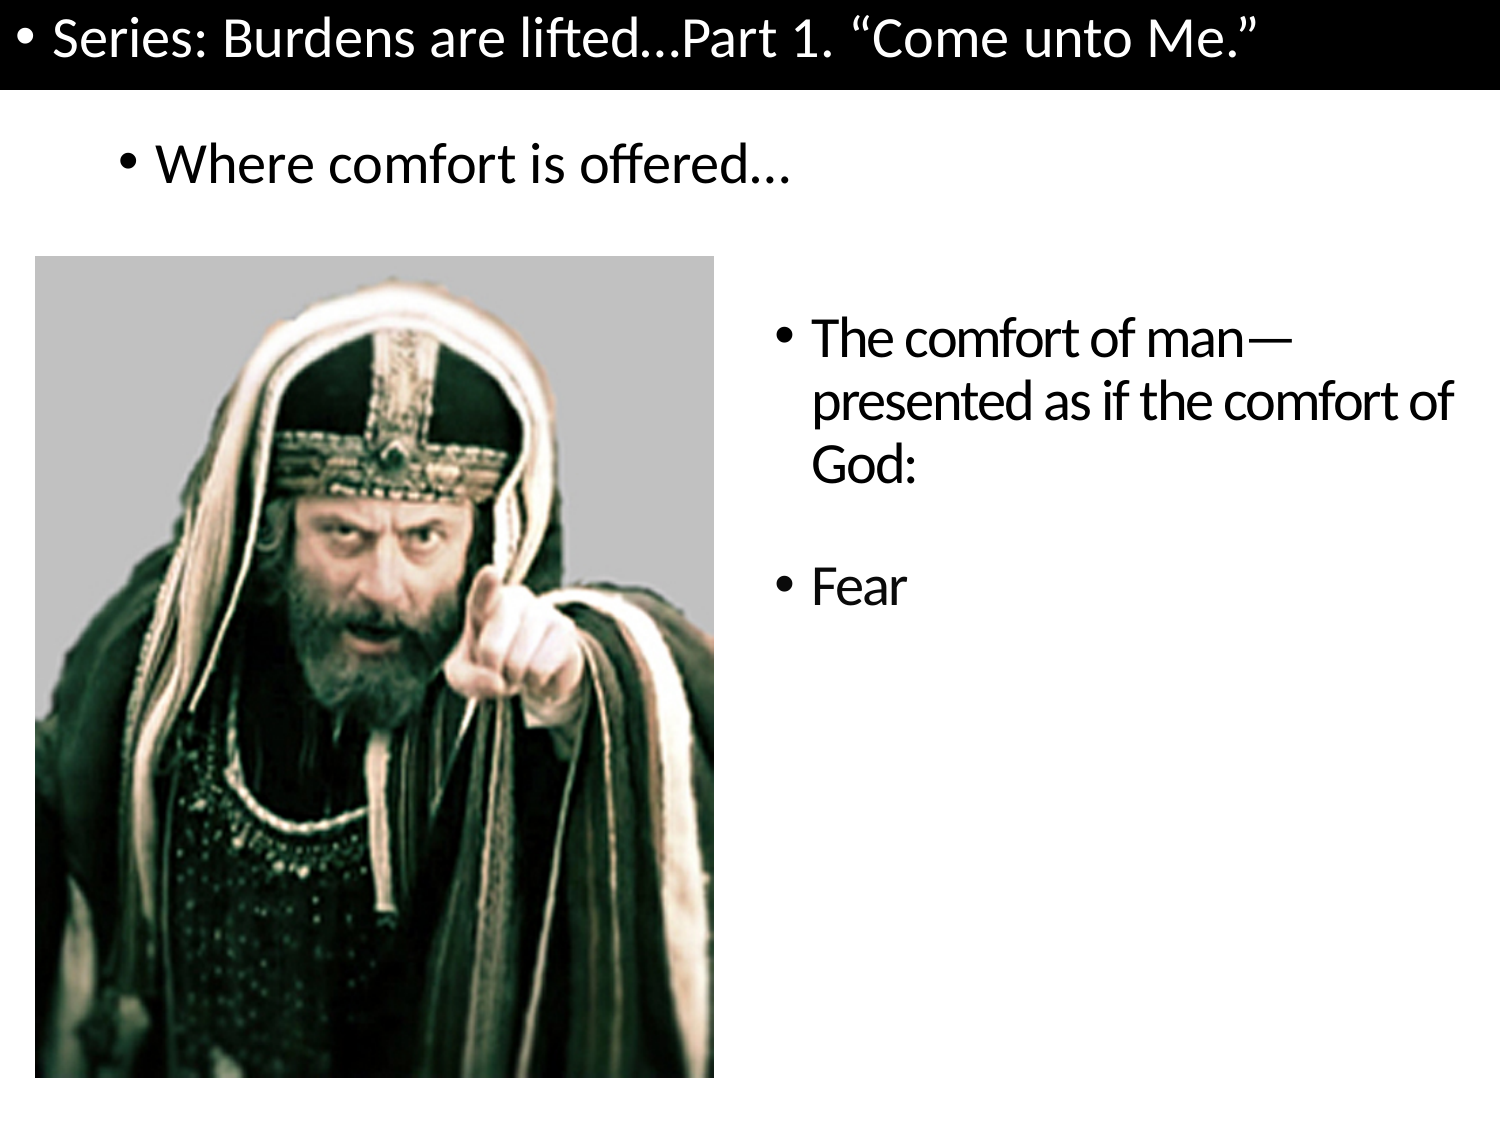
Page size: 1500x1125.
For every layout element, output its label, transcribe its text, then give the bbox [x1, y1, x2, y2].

picture [35, 256, 714, 1078]
text_box Series: Burdens are lifted…Part 1. “Come unto Me.” [0, 0, 1500, 90]
list Where comfort is offered… [103, 125, 1397, 276]
list The comfort of man—presented as if the comfort of God: Fear [759, 299, 1474, 1125]
